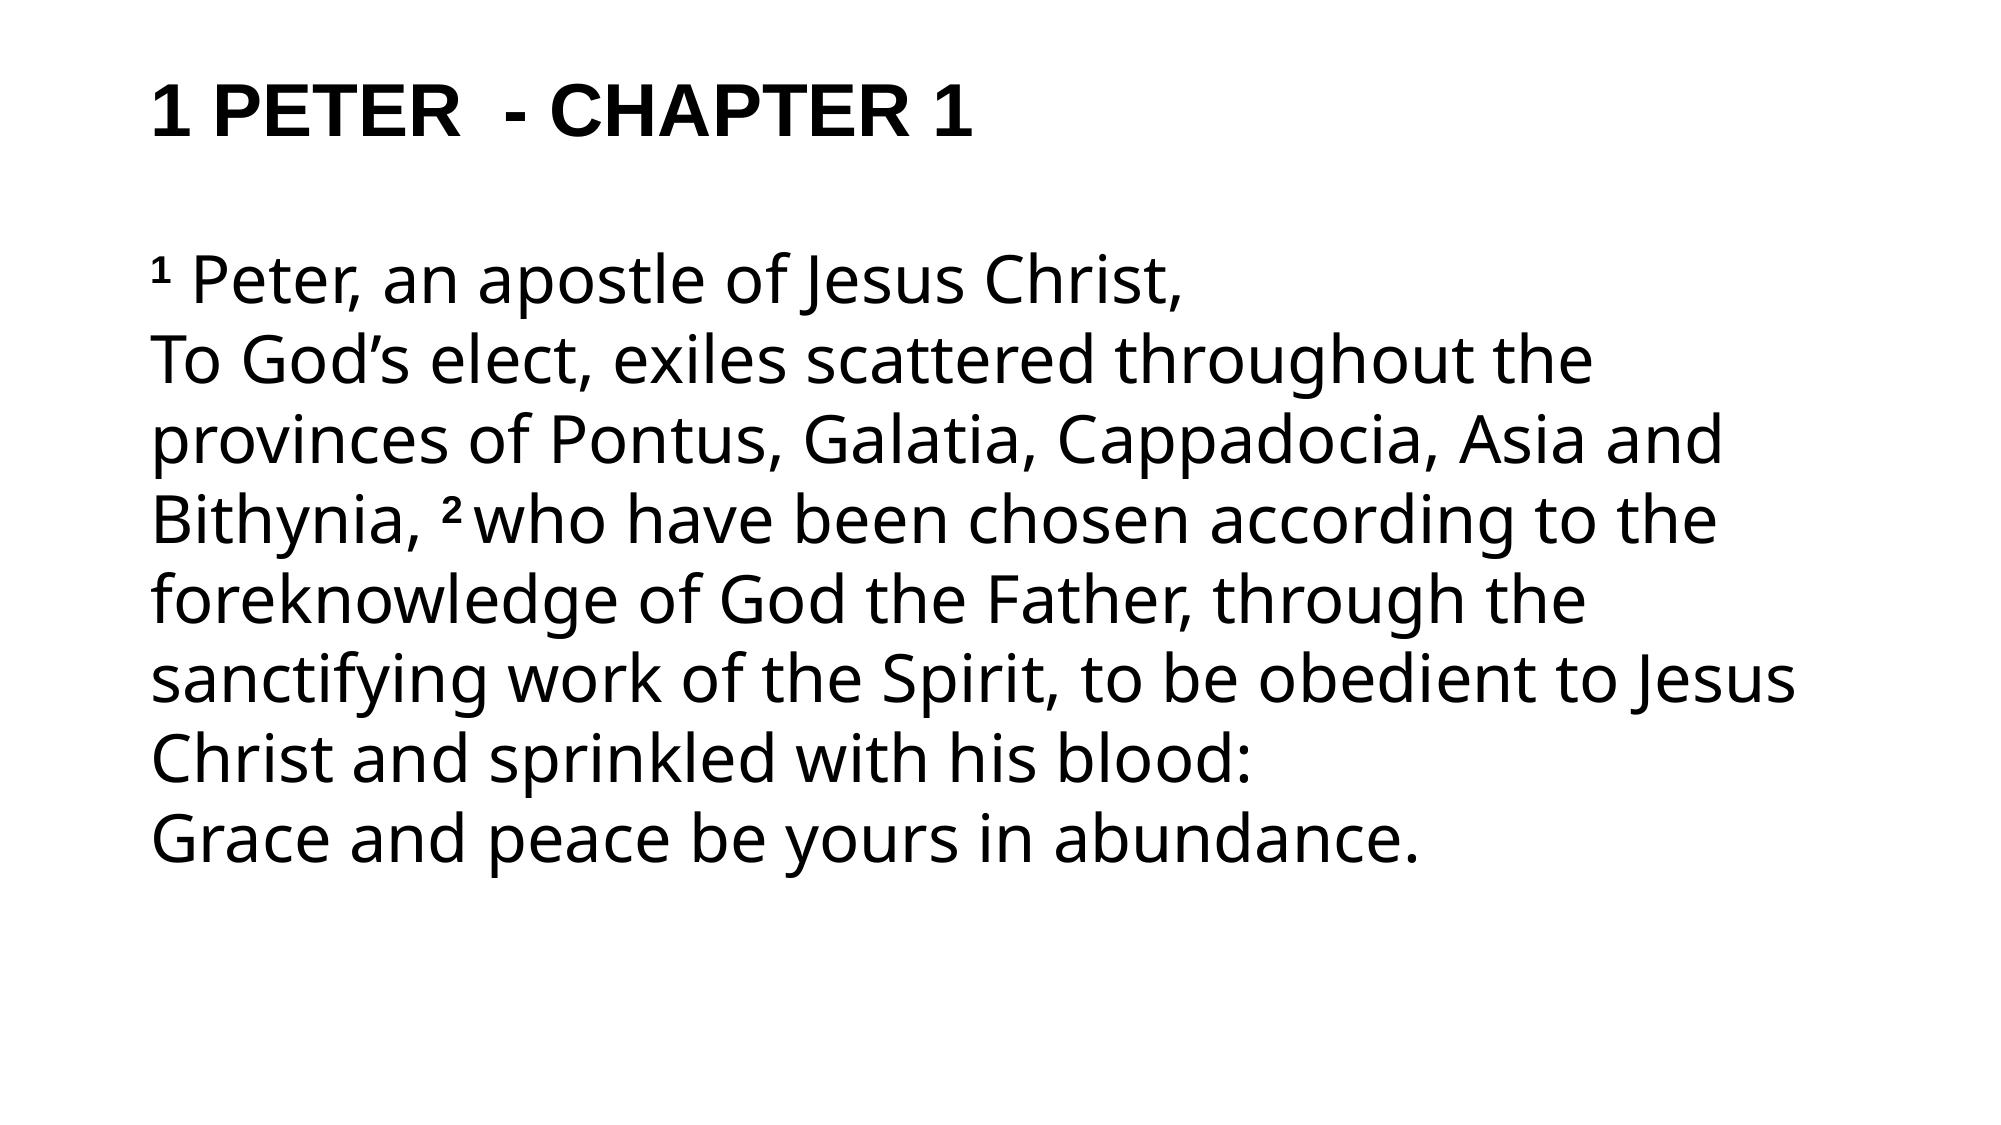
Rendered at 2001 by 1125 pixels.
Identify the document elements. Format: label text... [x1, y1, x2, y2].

text_box 1 Peter, an apostle of Jesus Christ, To God’s elect, exiles scattered throughout the provinces of Pontus, Galatia, Cappadocia, Asia and Bithynia, 2 who have been chosen according to the foreknowledge of God the Father, through the sanctifying work of the Spirit, to be obedient to Jesus Christ and sprinkled with his blood: Grace and peace be yours in abundance. [135, 229, 1834, 884]
text_box 1 PETER - CHAPTER 1 [135, 54, 1834, 159]
